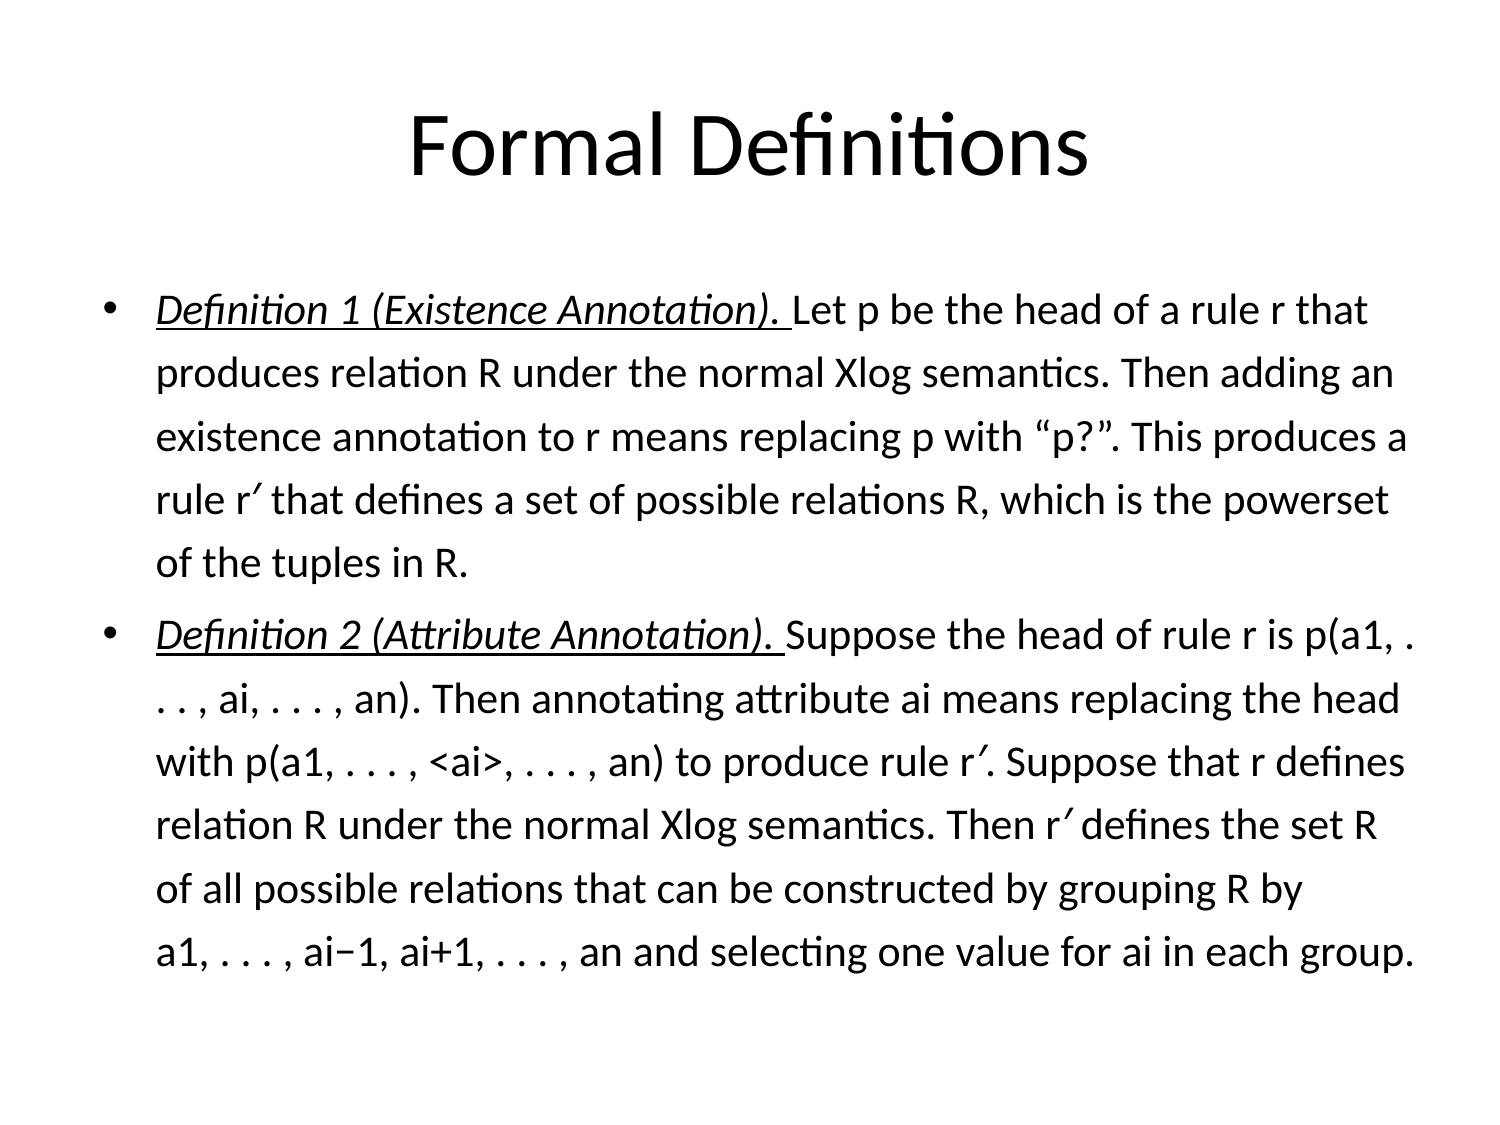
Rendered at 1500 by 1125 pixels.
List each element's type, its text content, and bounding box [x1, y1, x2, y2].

title Formal Definitions [75, 45, 1425, 233]
list Definition 1 (Existence Annotation). Let p be the head of a rule r that produces relation R under the normal Xlog semantics. Then adding an existence annotation to r means replacing p with “p?”. This produces a rule r′ that defines a set of possible relations R, which is the powerset of the tuples in R. Definition 2 (Attribute Annotation). Suppose the head of rule r is p(a1, . . . , ai, . . . , an). Then annotating attribute ai means replacing the head with p(a1, . . . , <ai>, . . . , an) to produce rule r′. Suppose that r defines relation R under the normal Xlog semantics. Then r′ defines the set R of all possible relations that can be constructed by grouping R by a1, . . . , ai−1, ai+1, . . . , an and selecting one value for ai in each group. [87, 262, 1438, 1005]
